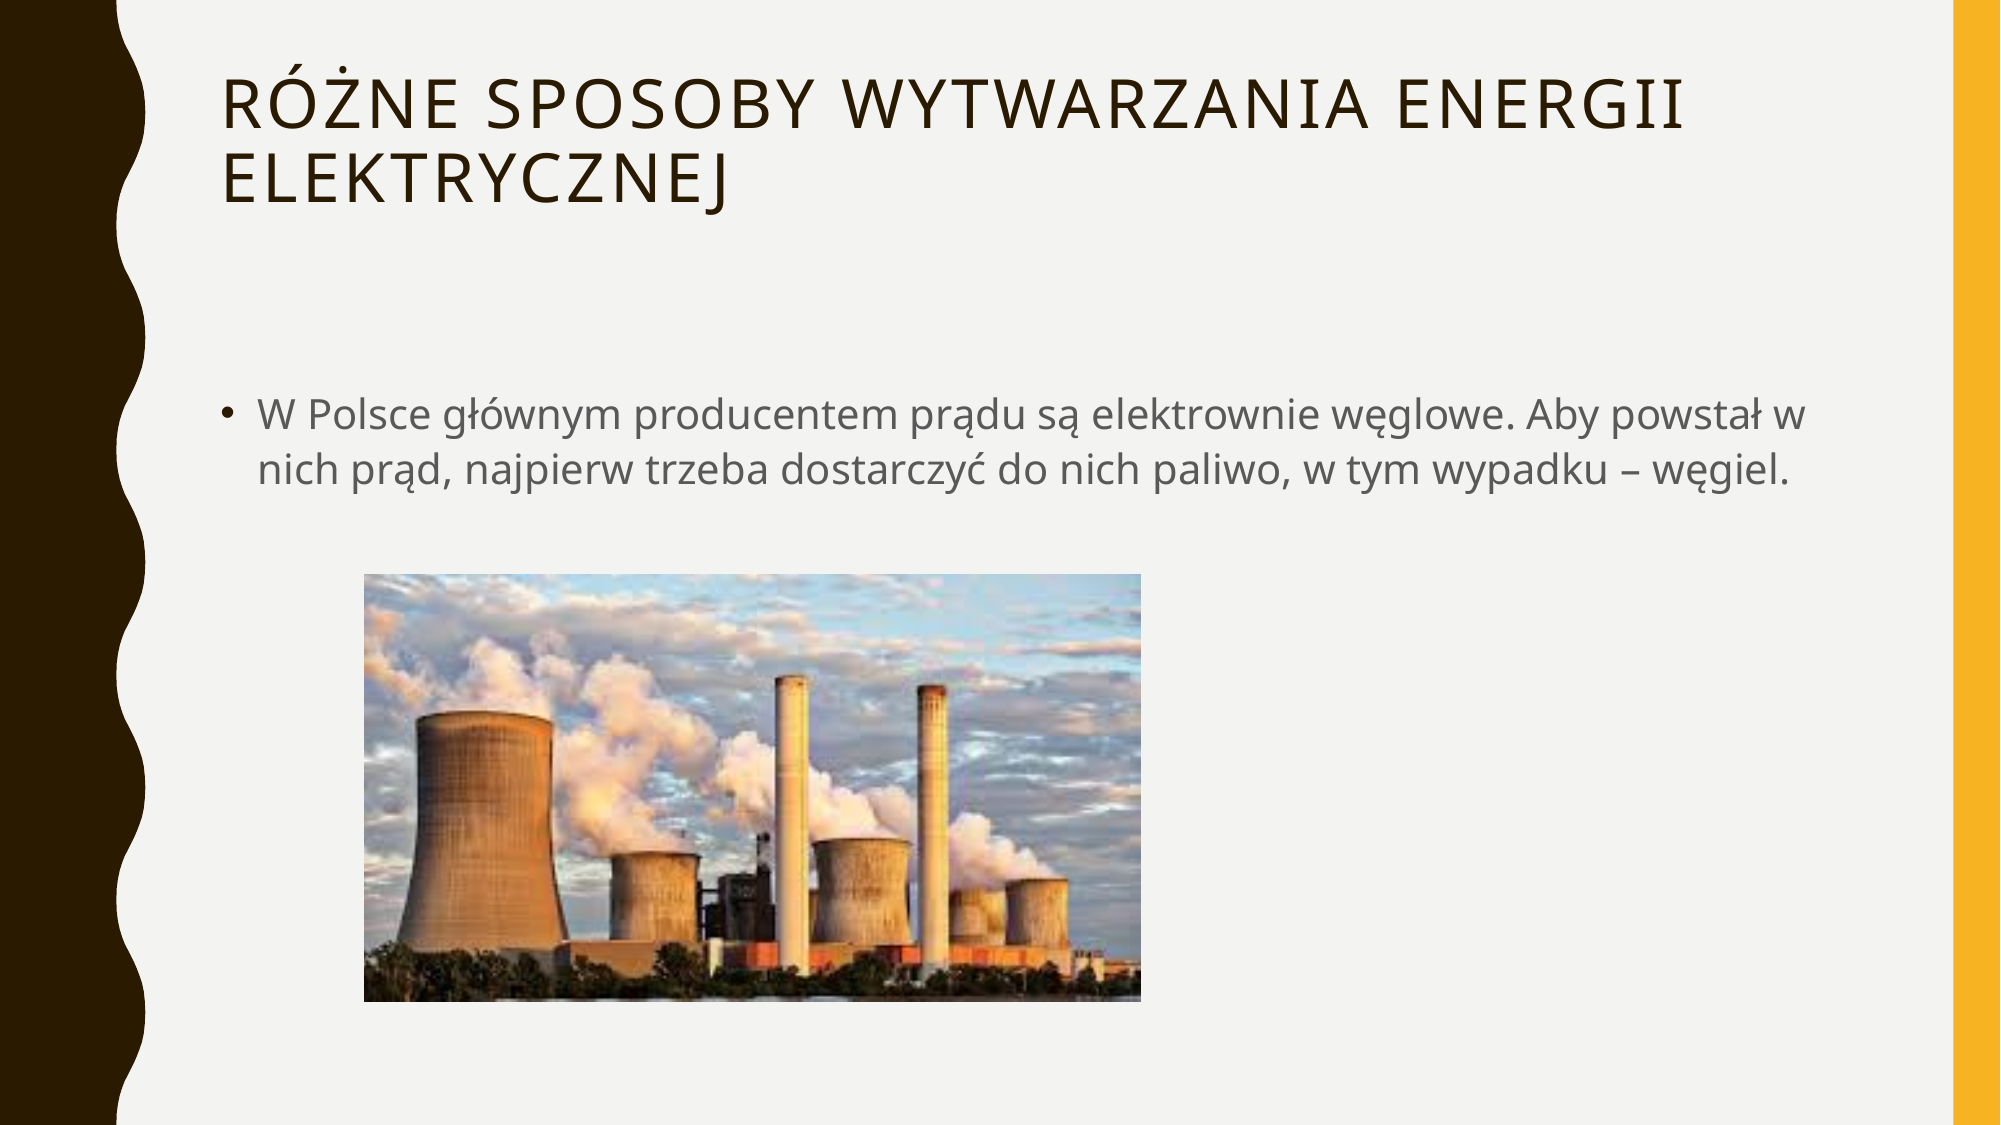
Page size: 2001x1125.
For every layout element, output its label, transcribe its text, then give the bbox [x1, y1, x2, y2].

title Różne sposoby wytwarzania energii elektrycznej [205, 62, 1875, 308]
list W Polsce głównym producentem prądu są elektrownie węglowe. Aby powstał w nich prąd, najpierw trzeba dostarczyć do nich paliwo, w tym wypadku – węgiel. [205, 375, 1875, 965]
picture [364, 574, 1141, 1002]
